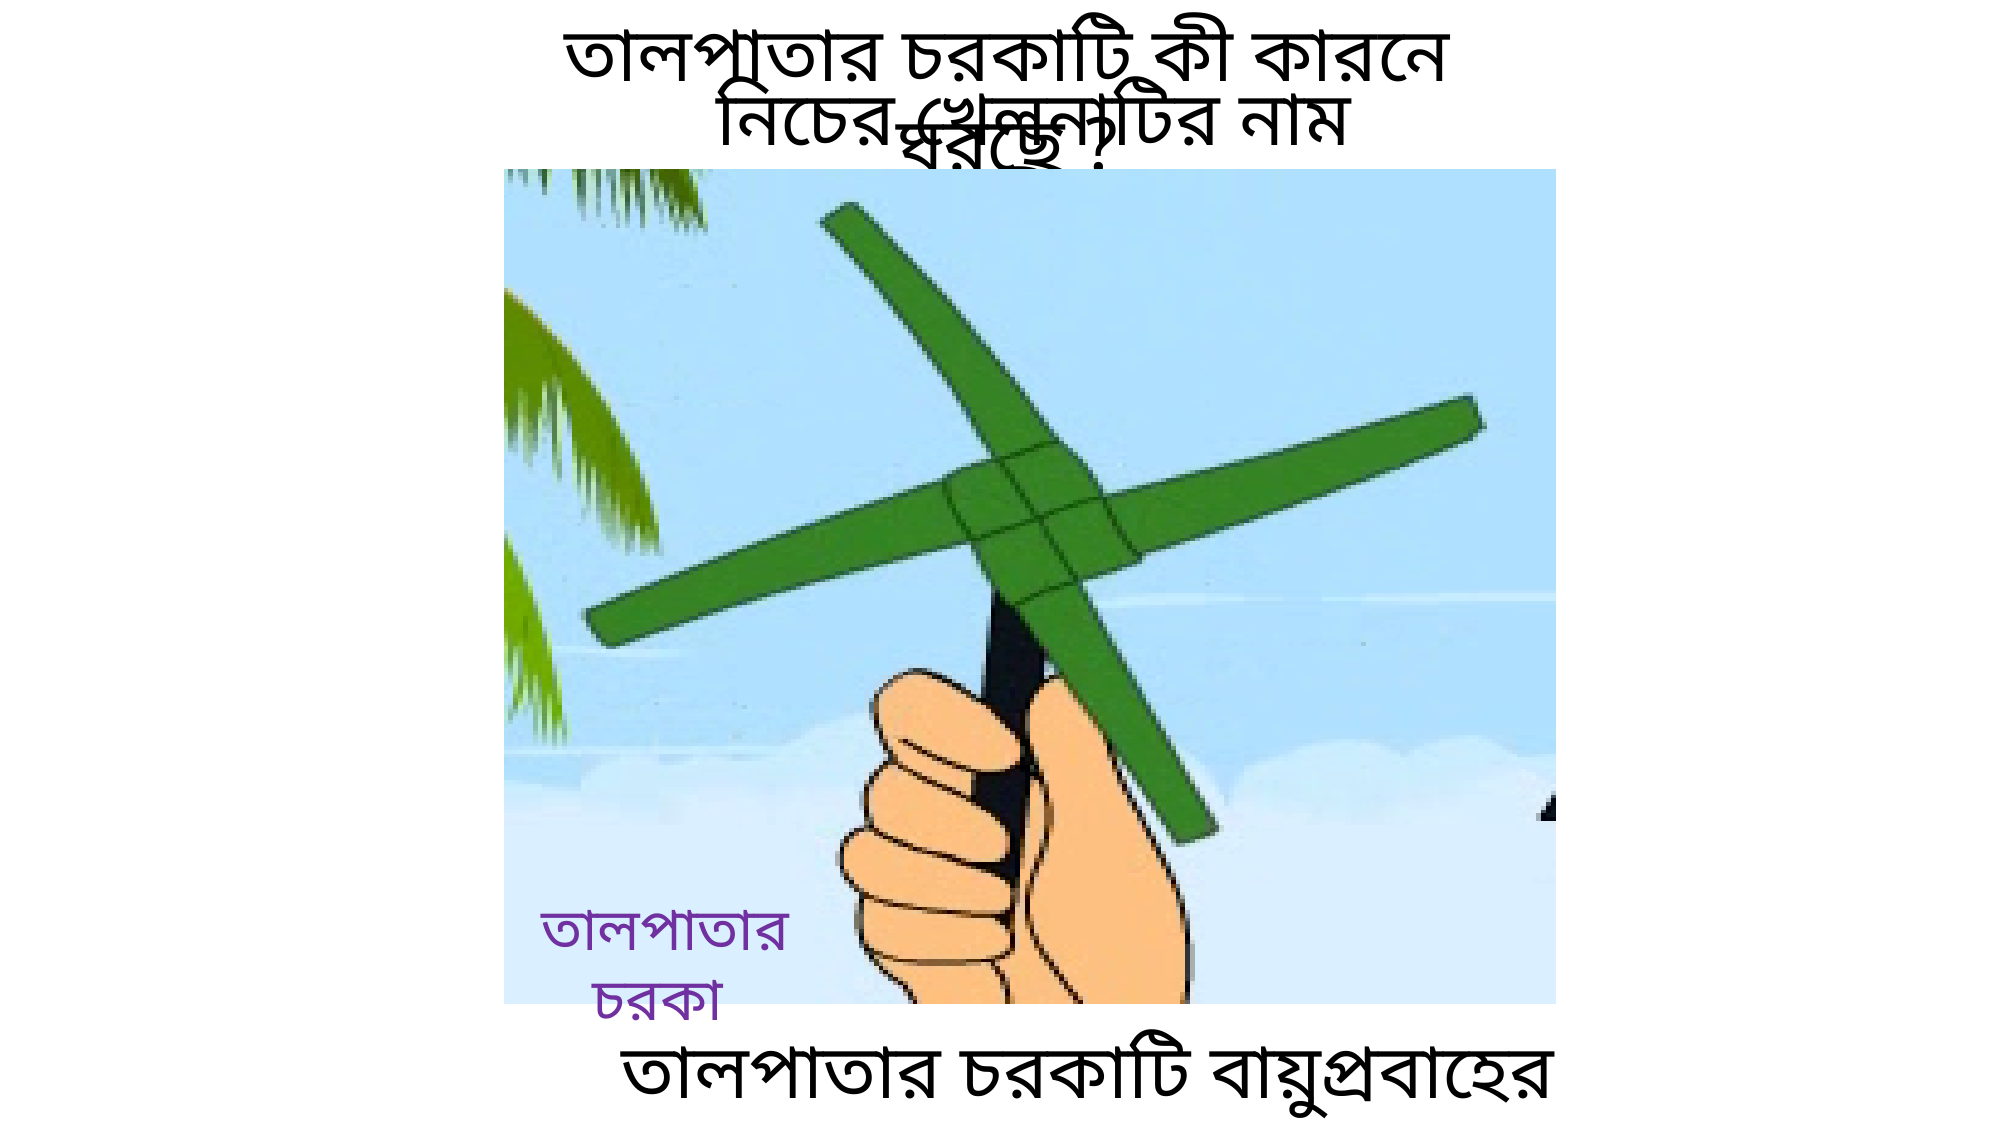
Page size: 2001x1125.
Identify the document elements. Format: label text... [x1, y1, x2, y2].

text_box তালপাতার চরকাটি বায়ুপ্রবাহের কারনে ঘুরছে ? [509, 1016, 1667, 1125]
text_box তালপাতার চরকা [469, 884, 846, 1040]
text_box তালপাতার চরকাটি কী কারনে ঘুরছে ? [524, 0, 1490, 168]
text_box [504, 168, 1557, 1005]
